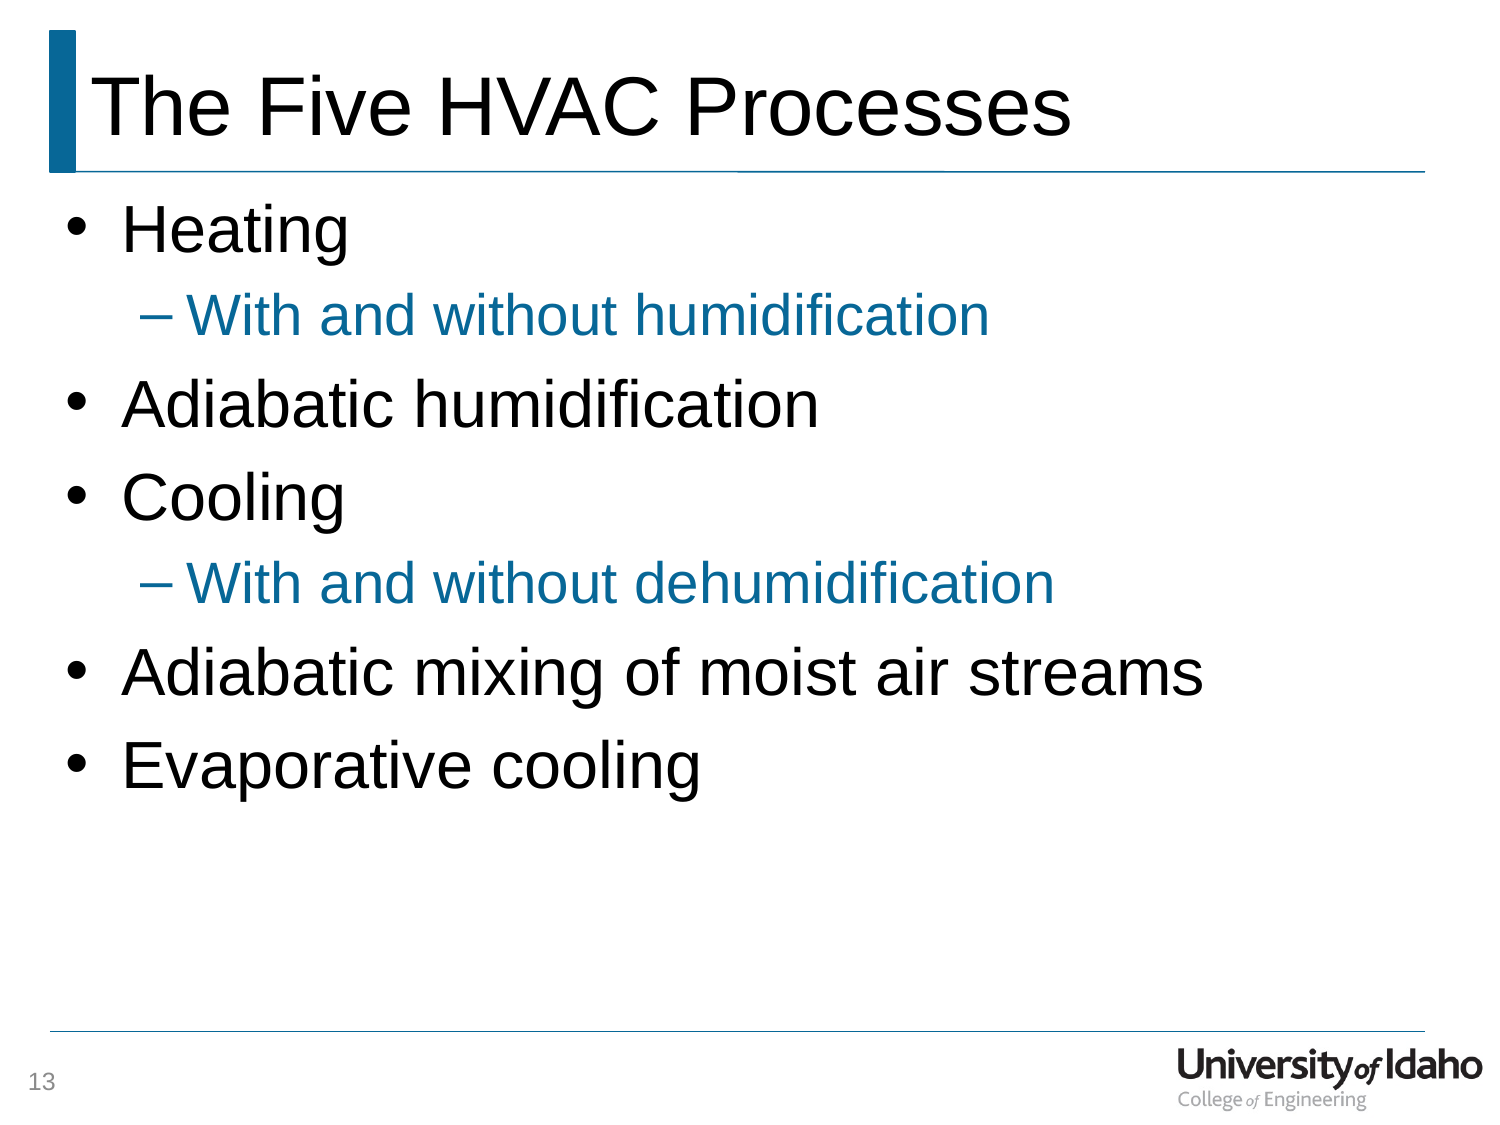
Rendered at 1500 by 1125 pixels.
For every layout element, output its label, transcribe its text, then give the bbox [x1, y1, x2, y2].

list Heating With and without humidification Adiabatic humidification Cooling With and without dehumidification Adiabatic mixing of moist air streams Evaporative cooling [50, 178, 1425, 1025]
slide_number 13 [12, 1050, 140, 1111]
title The Five HVAC Processes [75, 31, 1425, 174]
picture [1165, 1041, 1495, 1118]
